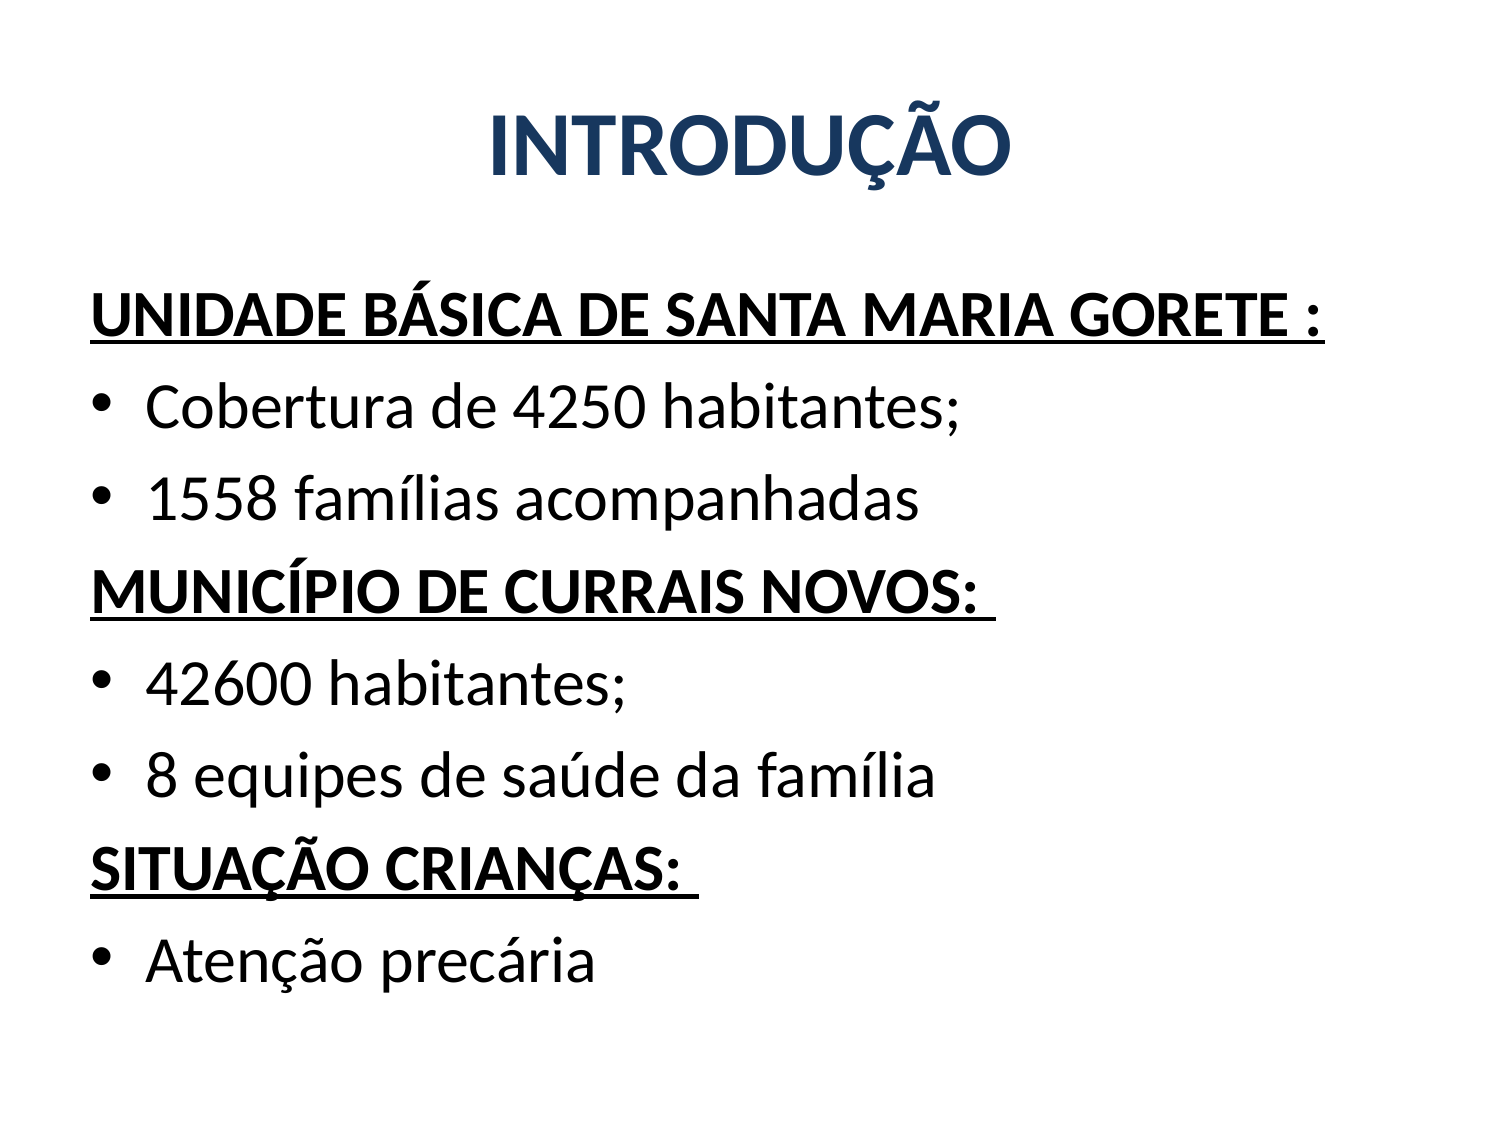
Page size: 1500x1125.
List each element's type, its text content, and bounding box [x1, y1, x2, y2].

title INTRODUÇÃO [75, 45, 1425, 233]
list UNIDADE BÁSICA DE SANTA MARIA GORETE : Cobertura de 4250 habitantes; 1558 famílias acompanhadas MUNICÍPIO DE CURRAIS NOVOS: 42600 habitantes; 8 equipes de saúde da família SITUAÇÃO CRIANÇAS: Atenção precária [75, 262, 1425, 1005]
